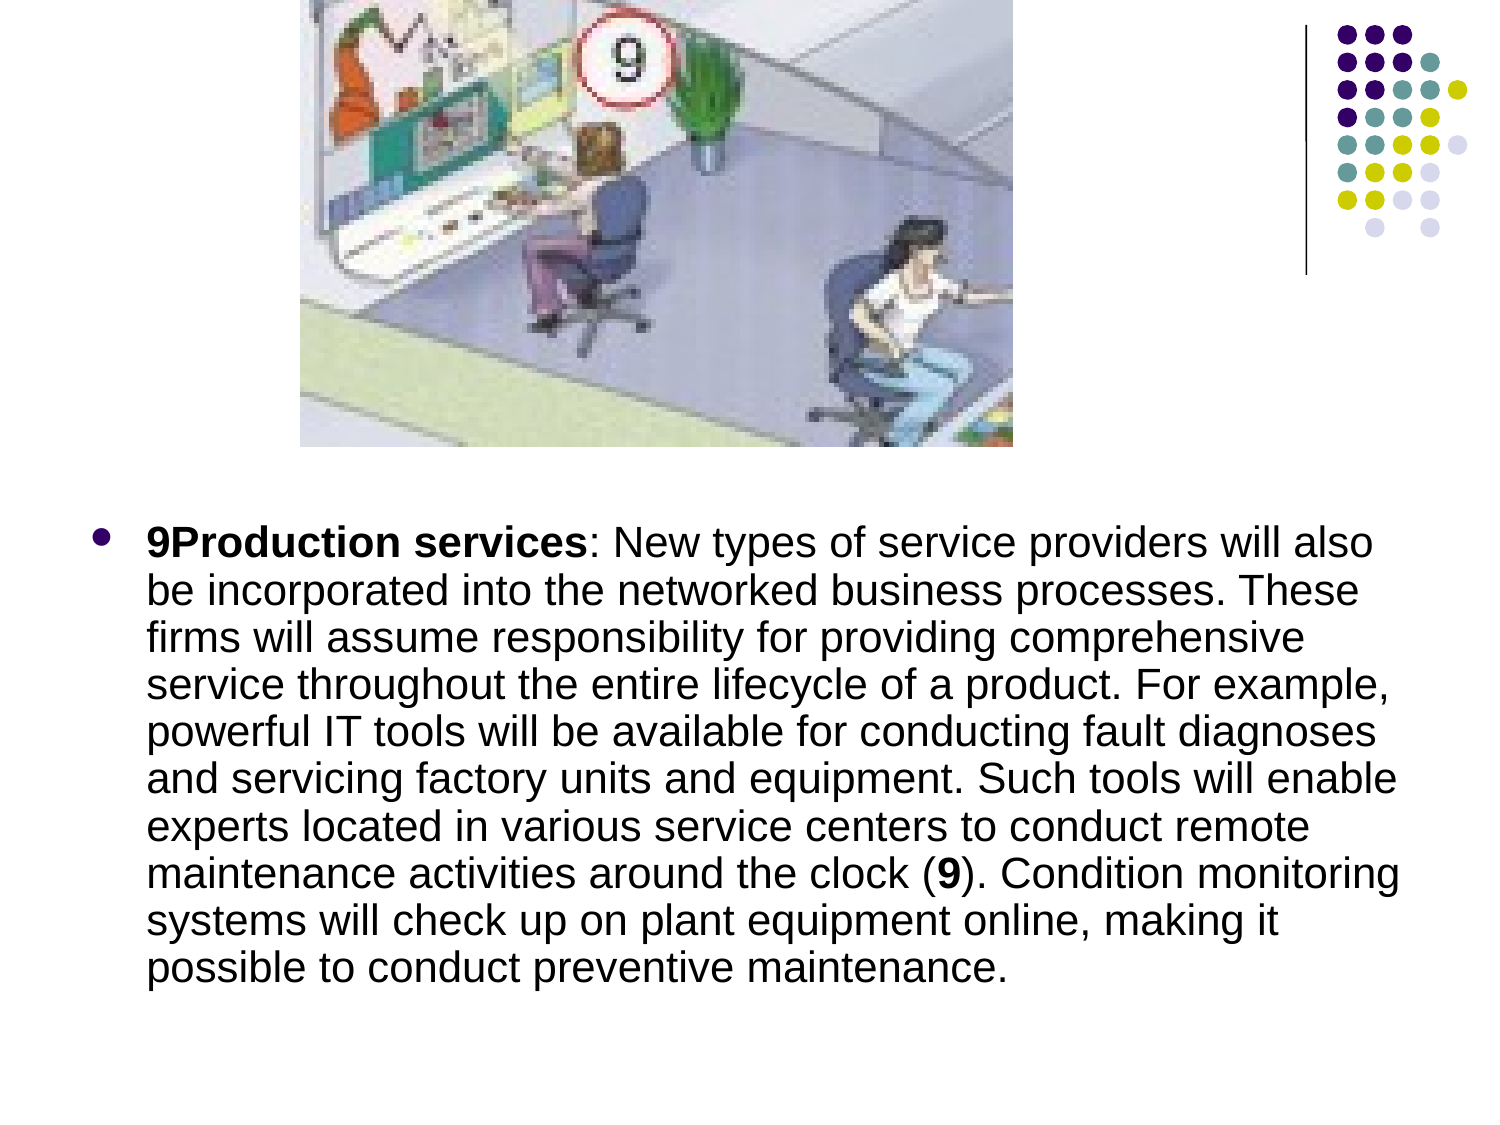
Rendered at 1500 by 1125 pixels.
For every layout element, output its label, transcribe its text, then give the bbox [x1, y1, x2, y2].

picture [299, 0, 1013, 448]
list 9Production services: New types of service providers will also be incorporated into the networked business processes. These firms will assume responsibility for providing comprehensive service throughout the entire lifecycle of a product. For example, powerful IT tools will be available for conducting fault diagnoses and servicing factory units and equipment. Such tools will enable experts located in various service centers to conduct remote maintenance activities around the clock (9). Condition monitoring systems will check up on plant equipment online, making it possible to conduct preventive maintenance. [75, 512, 1425, 1025]
